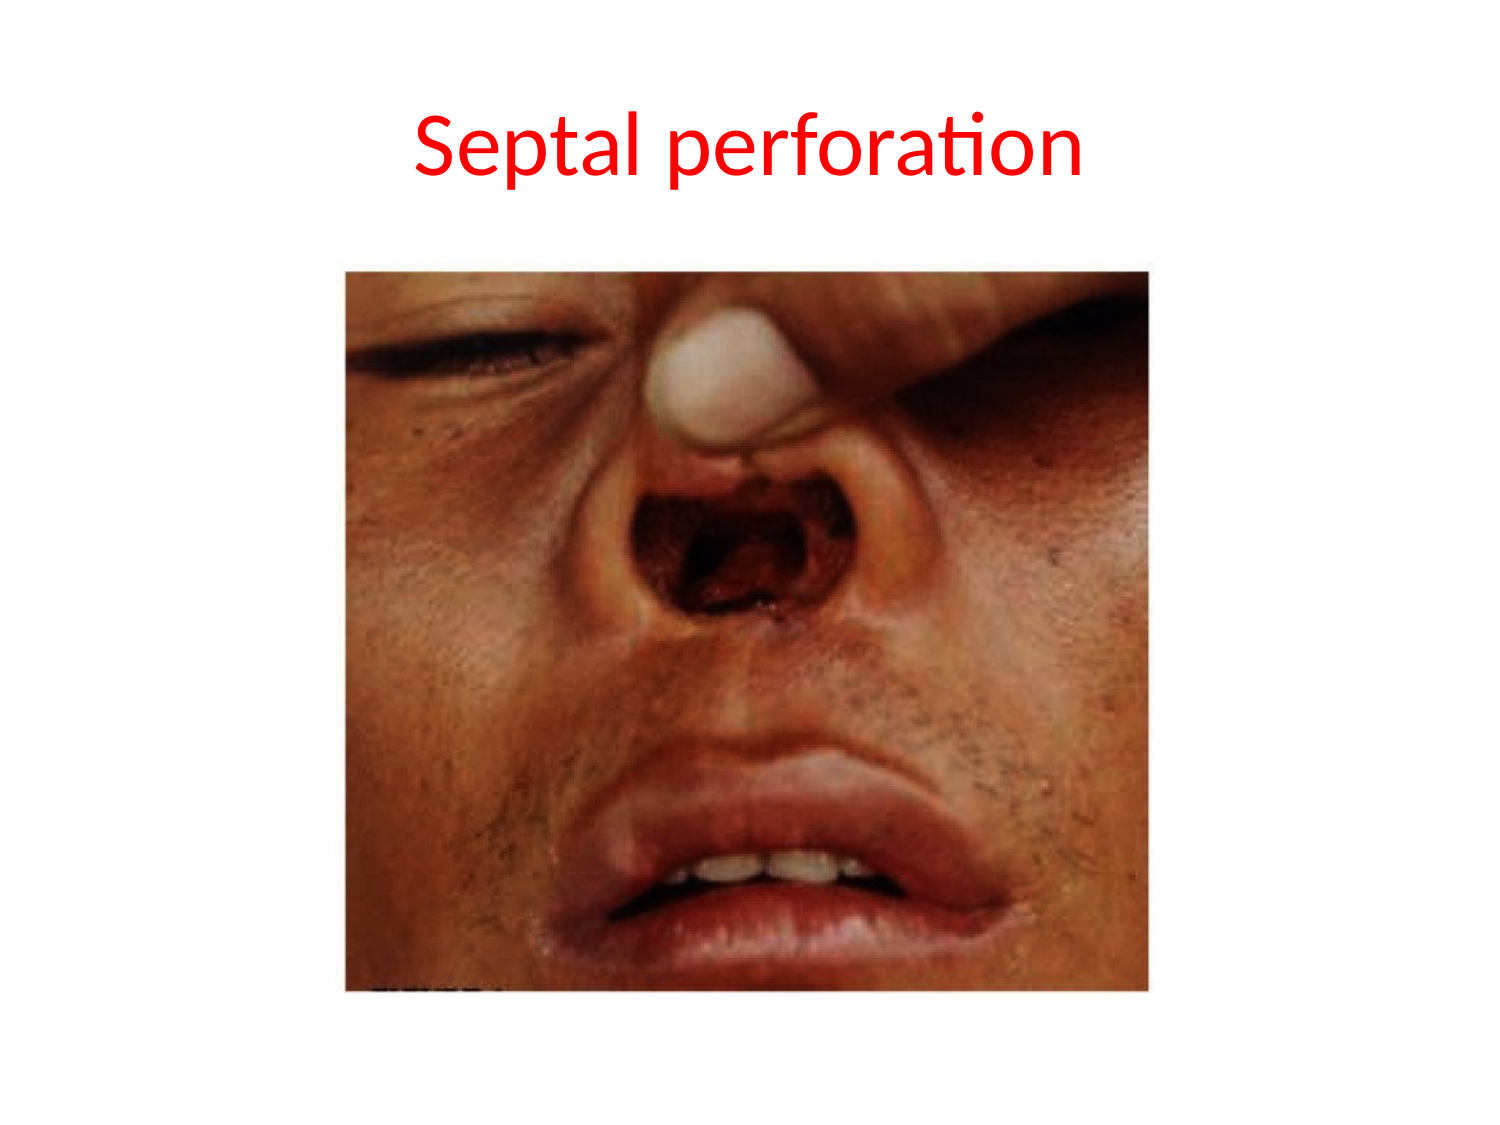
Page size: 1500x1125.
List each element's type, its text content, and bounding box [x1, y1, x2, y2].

title Septal perforation [75, 45, 1425, 233]
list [334, 262, 1165, 1006]
